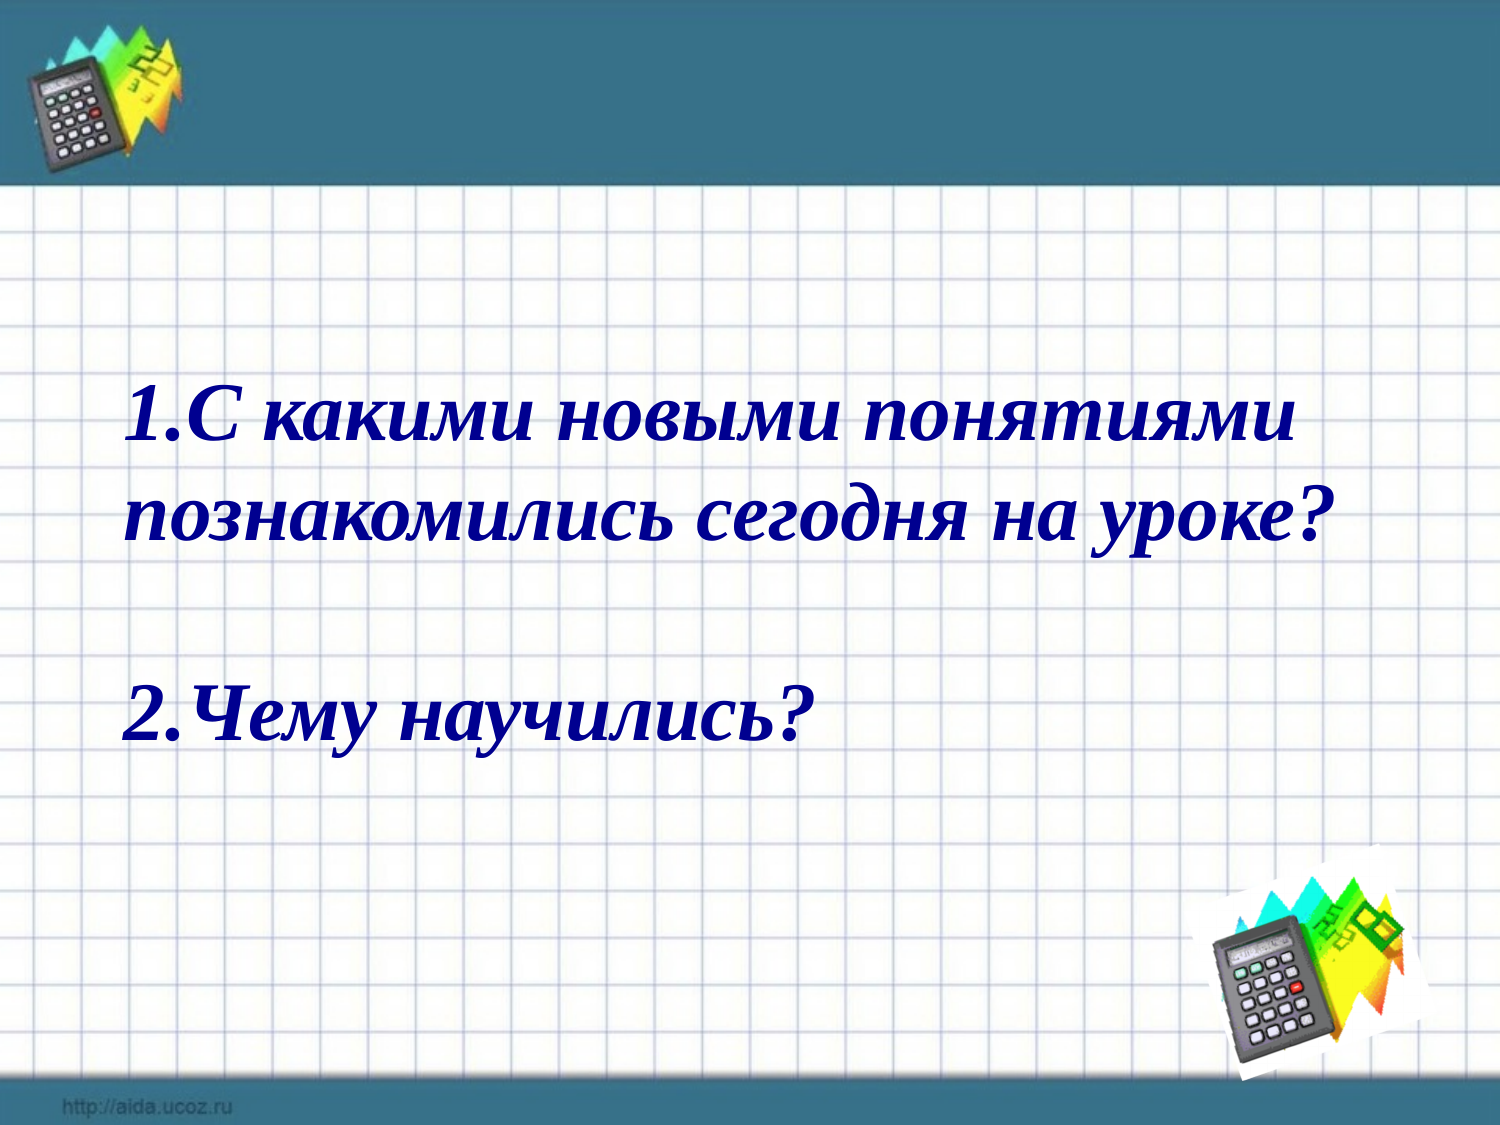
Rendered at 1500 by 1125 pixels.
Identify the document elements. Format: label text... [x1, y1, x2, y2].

picture [0, 0, 1500, 1125]
text_box С какими новыми понятиями познакомились сегодня на уроке? 2.Чему научились? [109, 349, 1354, 765]
